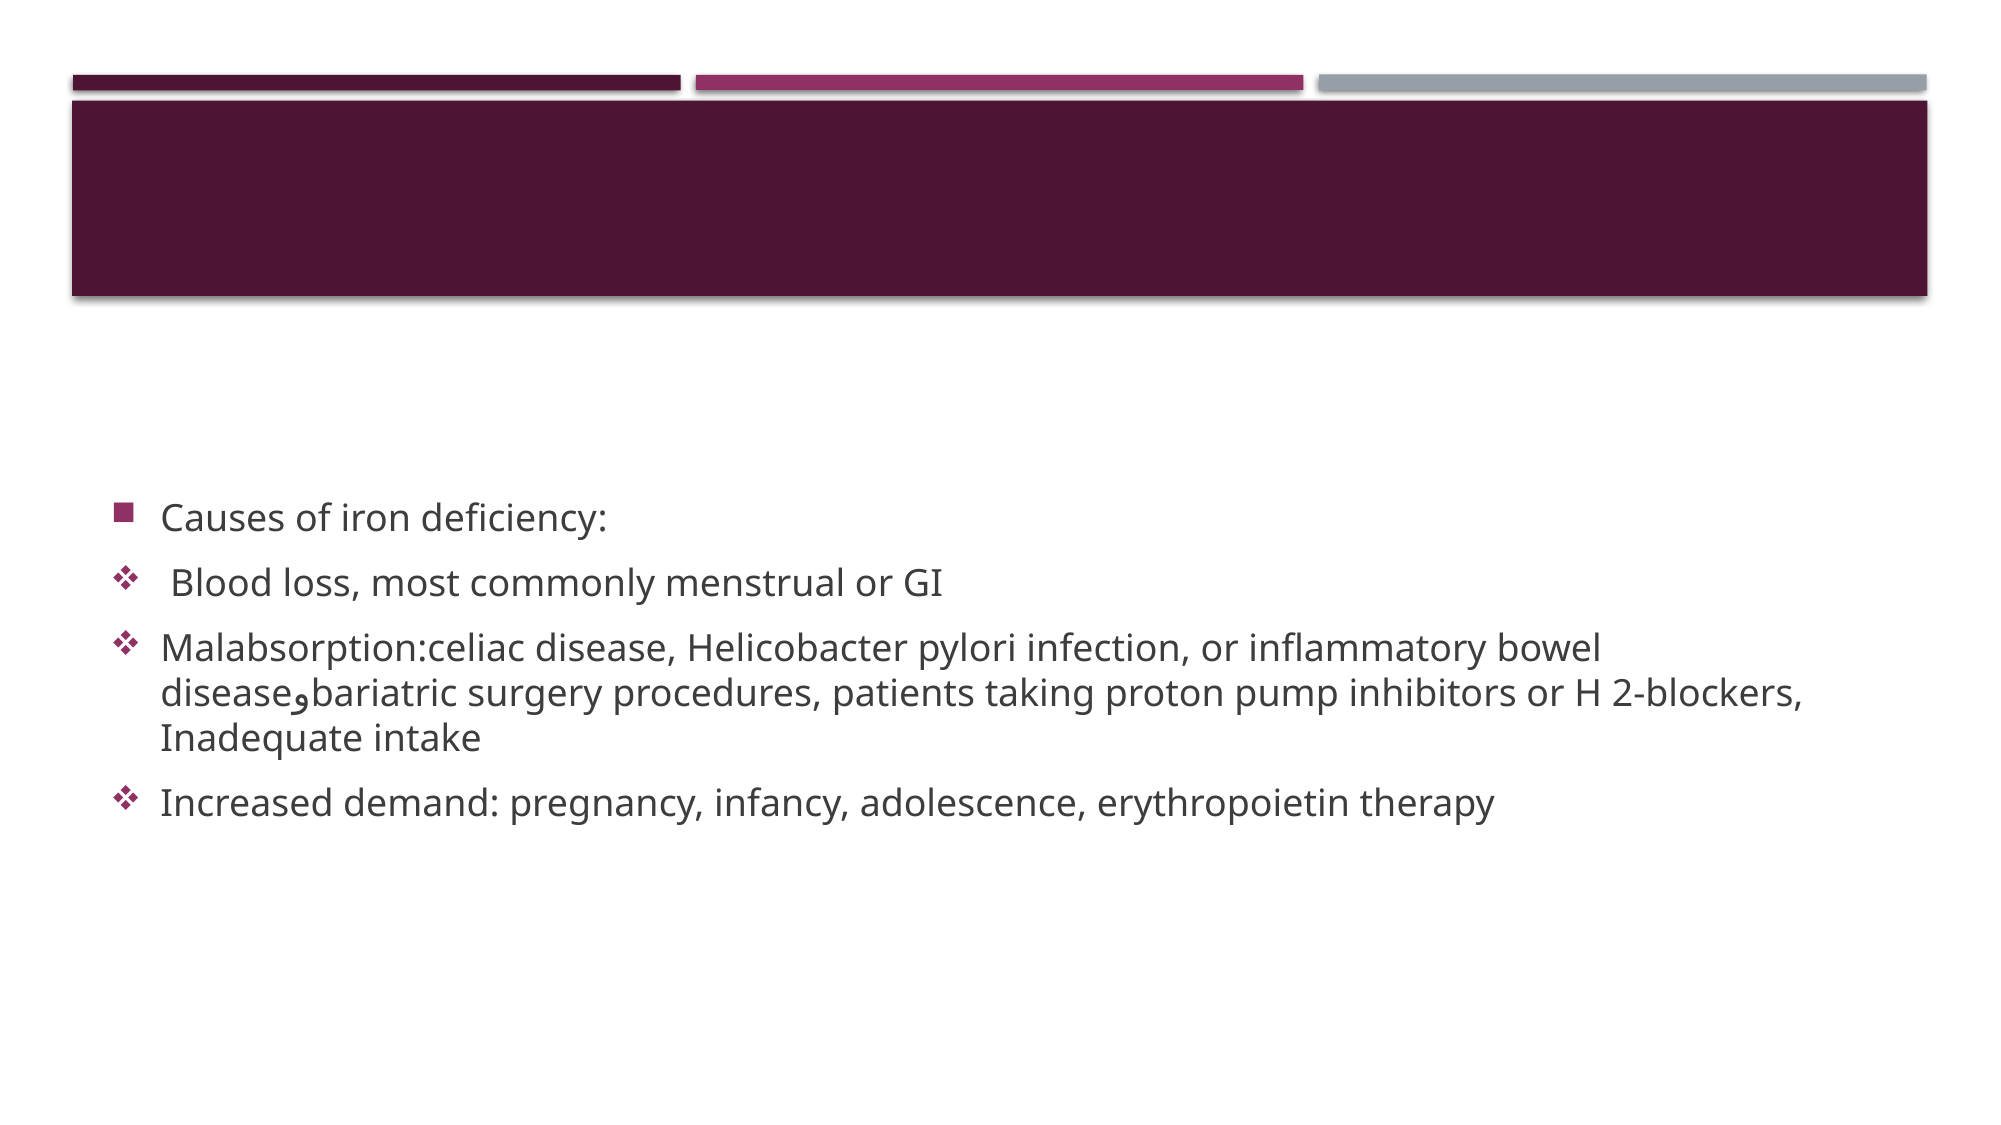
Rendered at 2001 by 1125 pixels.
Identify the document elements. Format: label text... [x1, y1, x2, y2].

list Causes of iron deficiency: Blood loss, most commonly menstrual or GI Malabsorption:celiac disease, Helicobacter pylori infection, or inflammatory bowel diseaseوbariatric surgery procedures, patients taking proton pump inhibitors or H 2-blockers, Inadequate intake Increased demand: pregnancy, infancy, adolescence, erythropoietin therapy [95, 357, 1905, 962]
